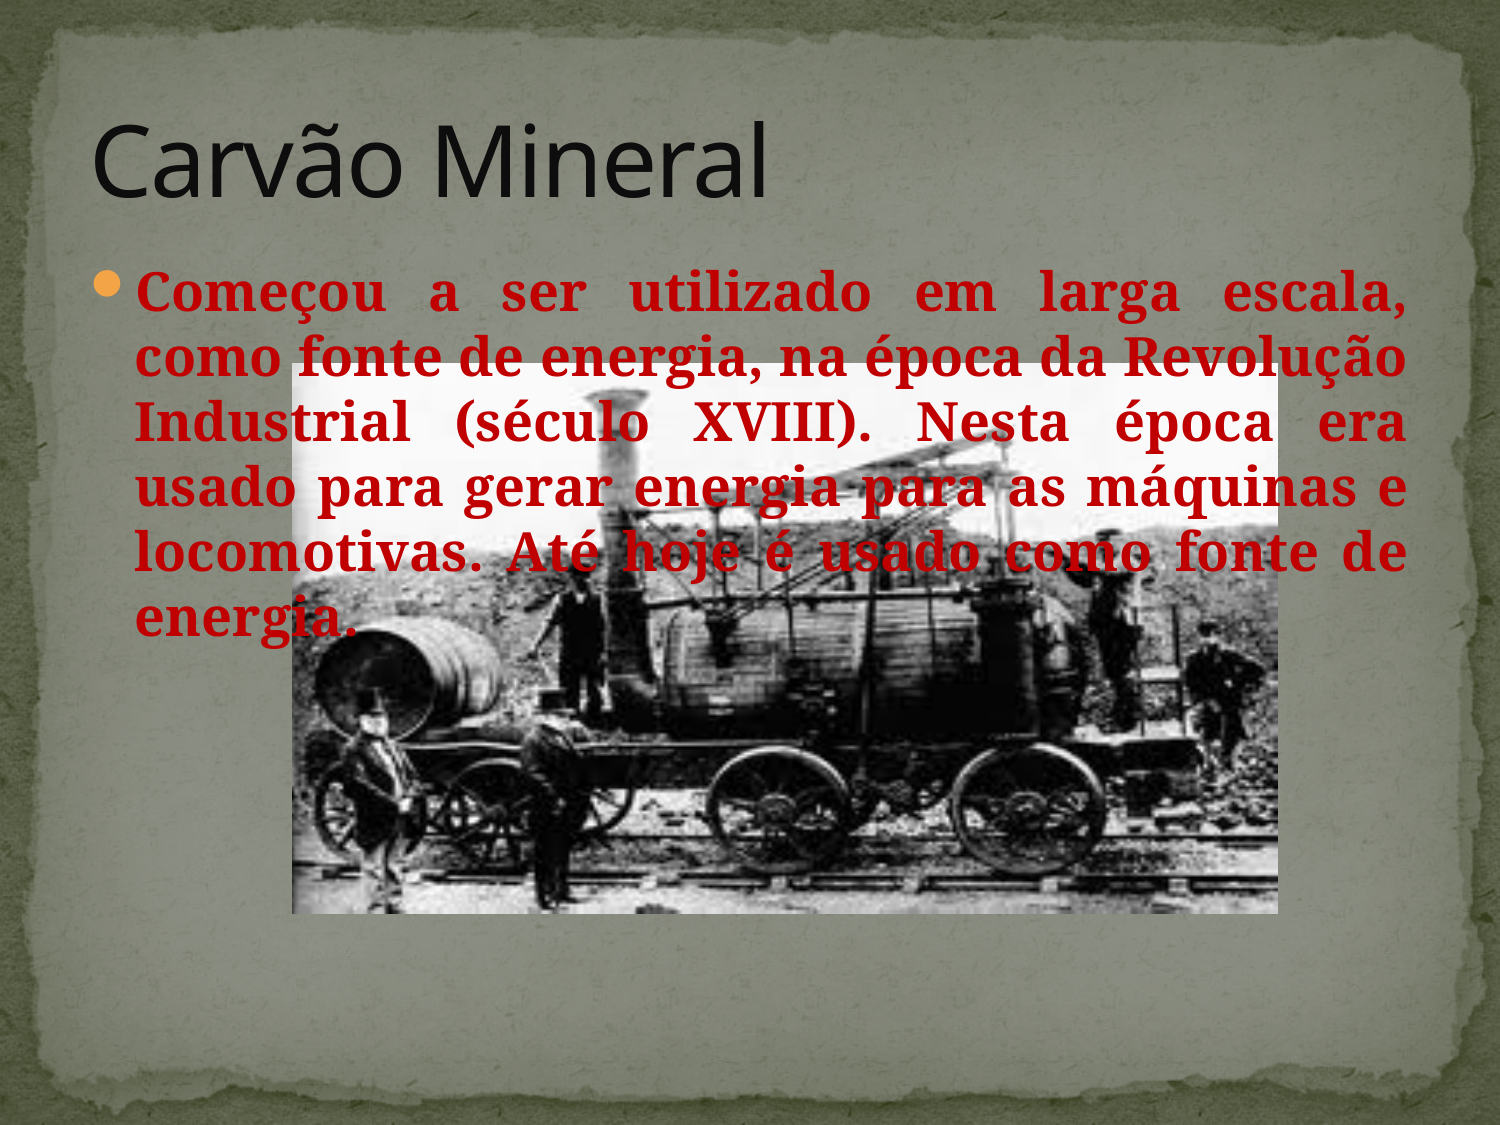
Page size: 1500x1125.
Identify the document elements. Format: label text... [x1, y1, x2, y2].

picture [292, 363, 1279, 916]
list Começou a ser utilizado em larga escala, como fonte de energia, na época da Revolução Industrial (século XVIII). Nesta época era usado para gerar energia para as máquinas e locomotivas. Até hoje é usado como fonte de energia. [75, 249, 1425, 1000]
title Carvão Mineral [74, 24, 1425, 225]
